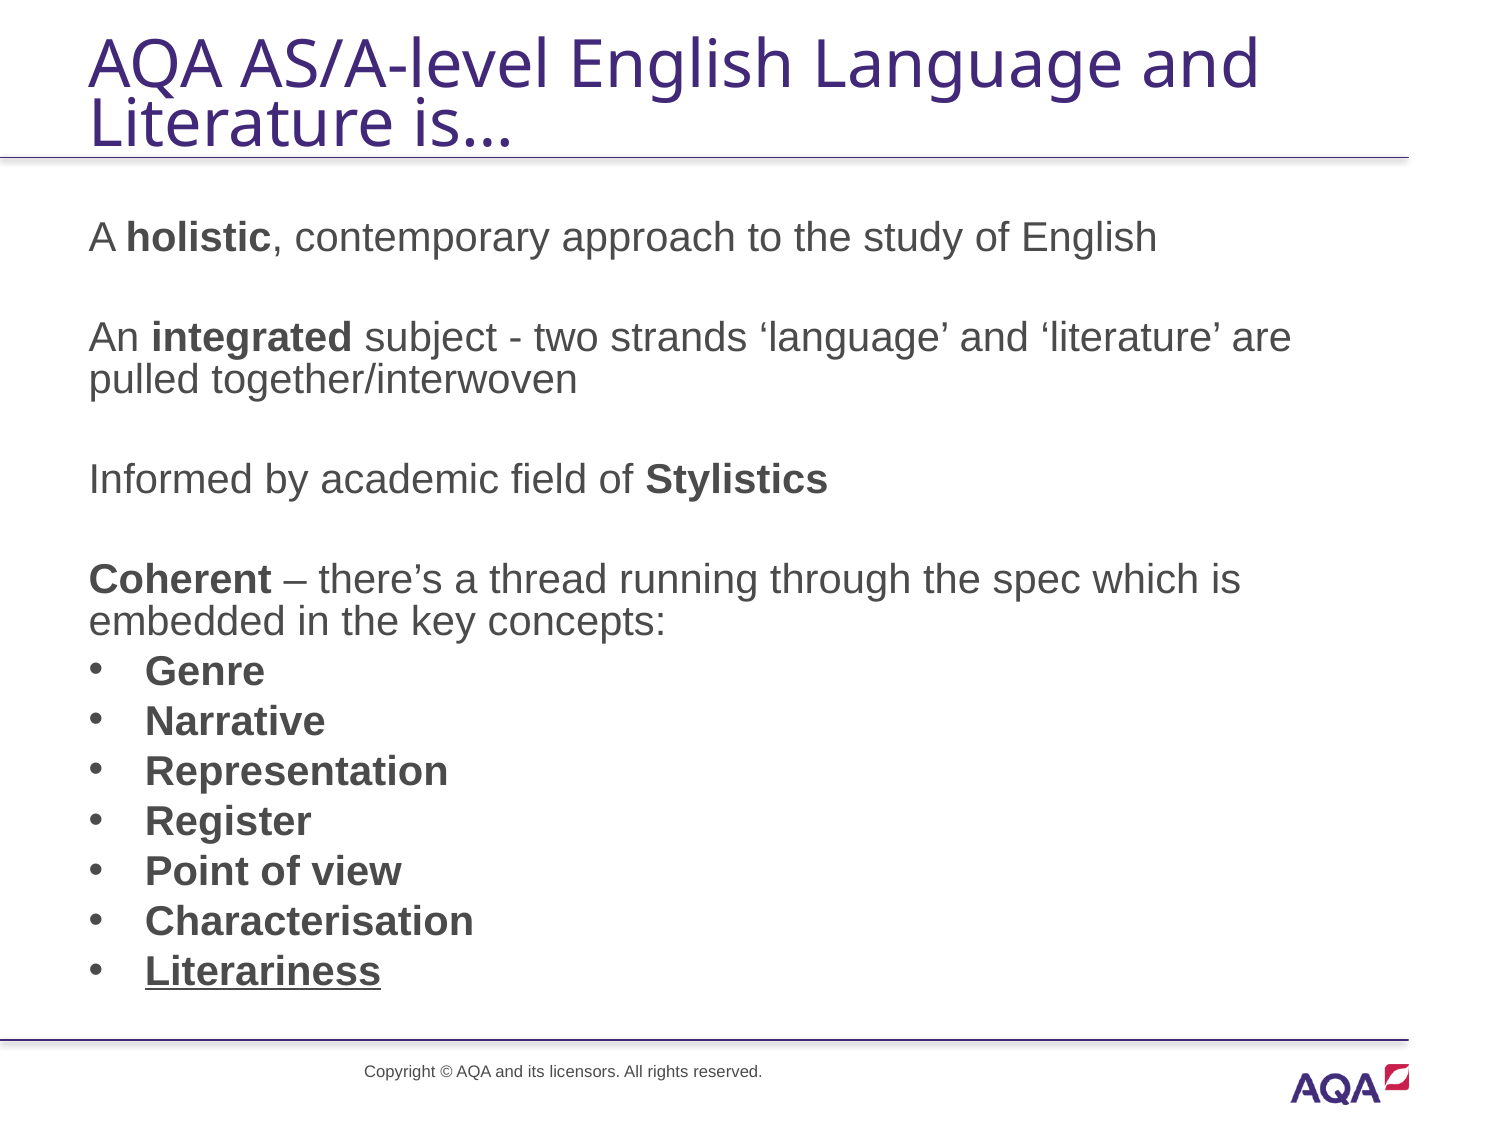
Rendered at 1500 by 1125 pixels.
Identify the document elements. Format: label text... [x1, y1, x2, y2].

picture [1290, 1064, 1409, 1105]
list A holistic, contemporary approach to the study of English An integrated subject - two strands ‘language’ and ‘literature’ are pulled together/interwoven Informed by academic field of Stylistics Coherent – there’s a thread running through the spec which is embedded in the key concepts: Genre Narrative Representation Register Point of view Characterisation Literariness [88, 218, 1409, 1024]
title AQA AS/A-level English Language and Literature is… [88, 42, 1409, 173]
footer Copyright © AQA and its licensors. All rights reserved. [324, 1059, 764, 1100]
